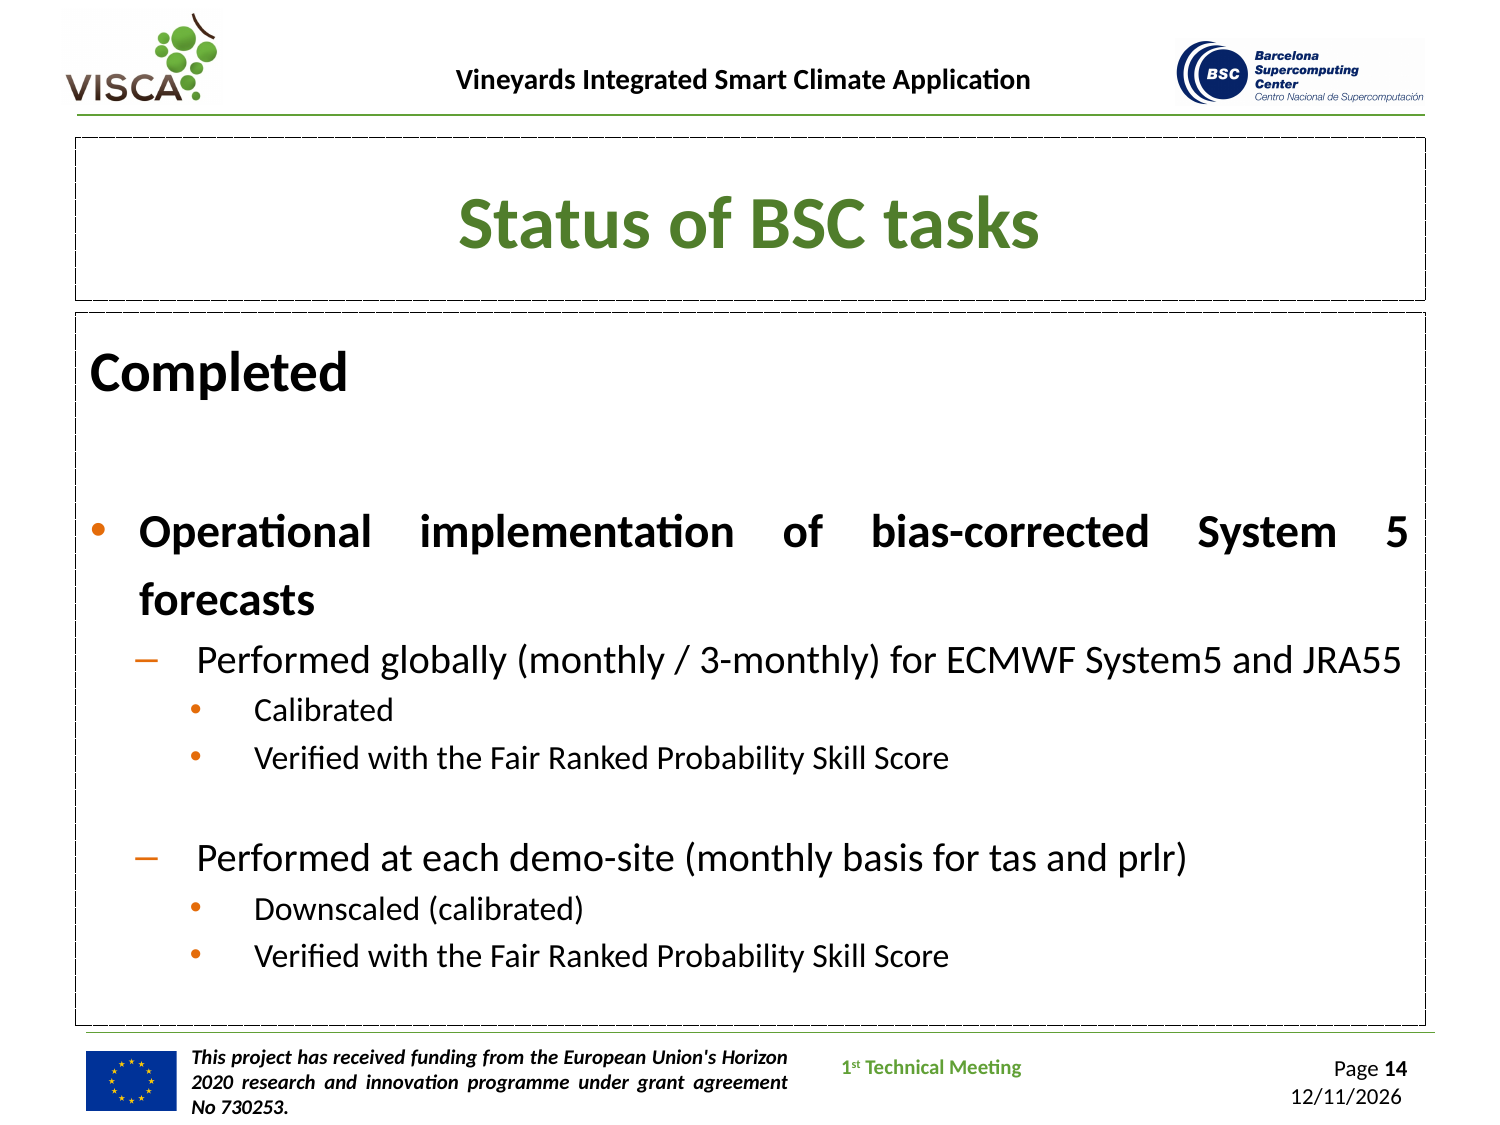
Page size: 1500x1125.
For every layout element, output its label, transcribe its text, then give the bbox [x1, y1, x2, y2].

list Completed Operational implementation of bias-corrected System 5 forecasts Performed globally (monthly / 3-monthly) for ECMWF System5 and JRA55 Calibrated Verified with the Fair Ranked Probability Skill Score Performed at each demo-site (monthly basis for tas and prlr) Downscaled (calibrated) Verified with the Fair Ranked Probability Skill Score [75, 312, 1426, 1026]
text_box <Insert here the event name> [777, 1046, 1065, 1114]
picture [1175, 38, 1425, 106]
title Status of BSC tasks [75, 137, 1426, 301]
picture [86, 1051, 176, 1111]
picture [61, 8, 223, 105]
text_box 1st Technical Meeting [787, 1046, 1075, 1112]
